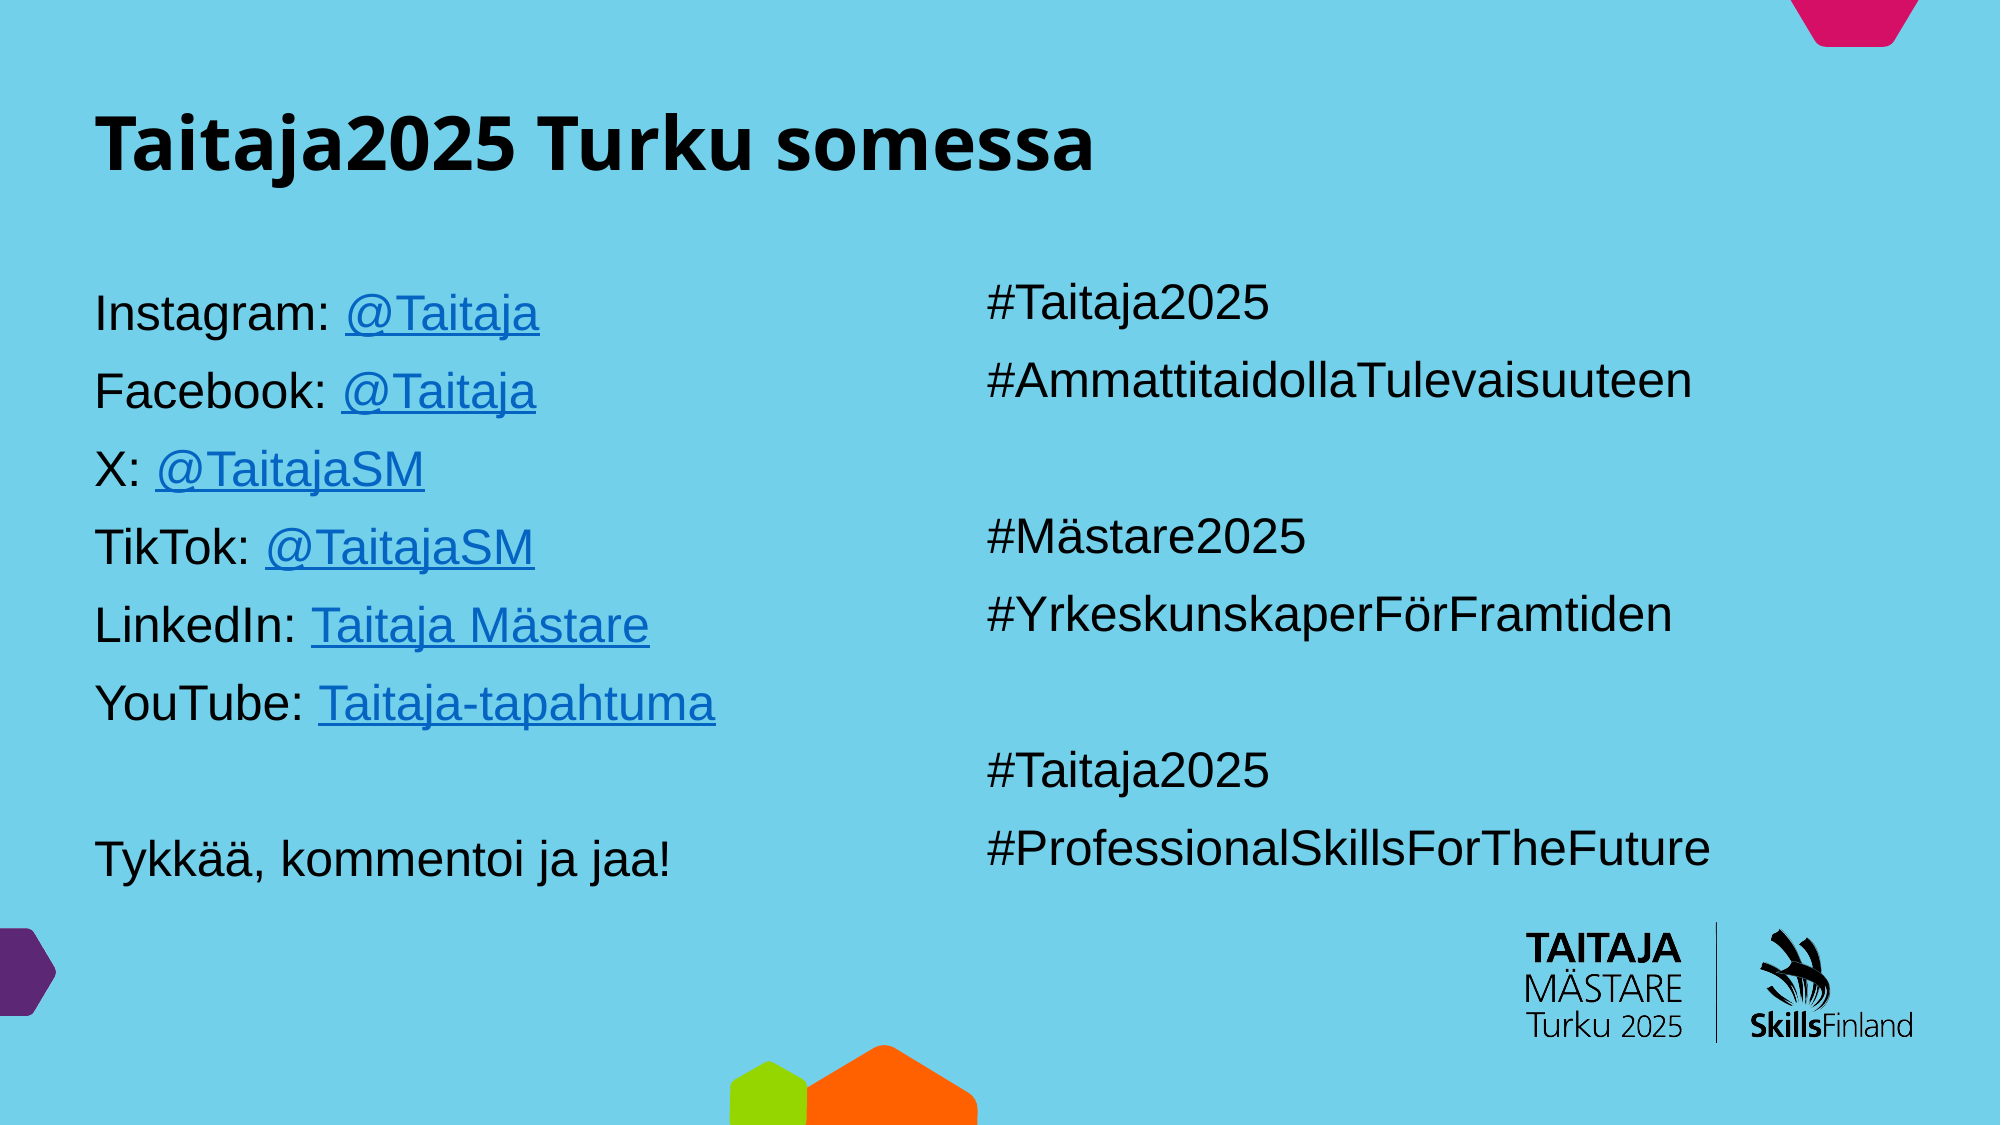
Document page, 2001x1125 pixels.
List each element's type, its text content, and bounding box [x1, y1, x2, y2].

title Taitaja2025 Turku somessa [94, 59, 1908, 186]
picture [1526, 922, 1912, 1043]
picture [0, 929, 56, 1016]
list #Taitaja2025 #AmmattitaidollaTulevaisuuteen #Mästare2025 #YrkeskunskaperFörFramtiden #Taitaja2025 #ProfessionalSkillsForTheFuture [987, 251, 1874, 902]
list Instagram: @Taitaja Facebook: @Taitaja X: @TaitajaSM TikTok: @TaitajaSM LinkedIn: Taitaja Mästare YouTube: Taitaja-tapahtuma Tykkää, kommentoi ja jaa! [94, 262, 908, 912]
